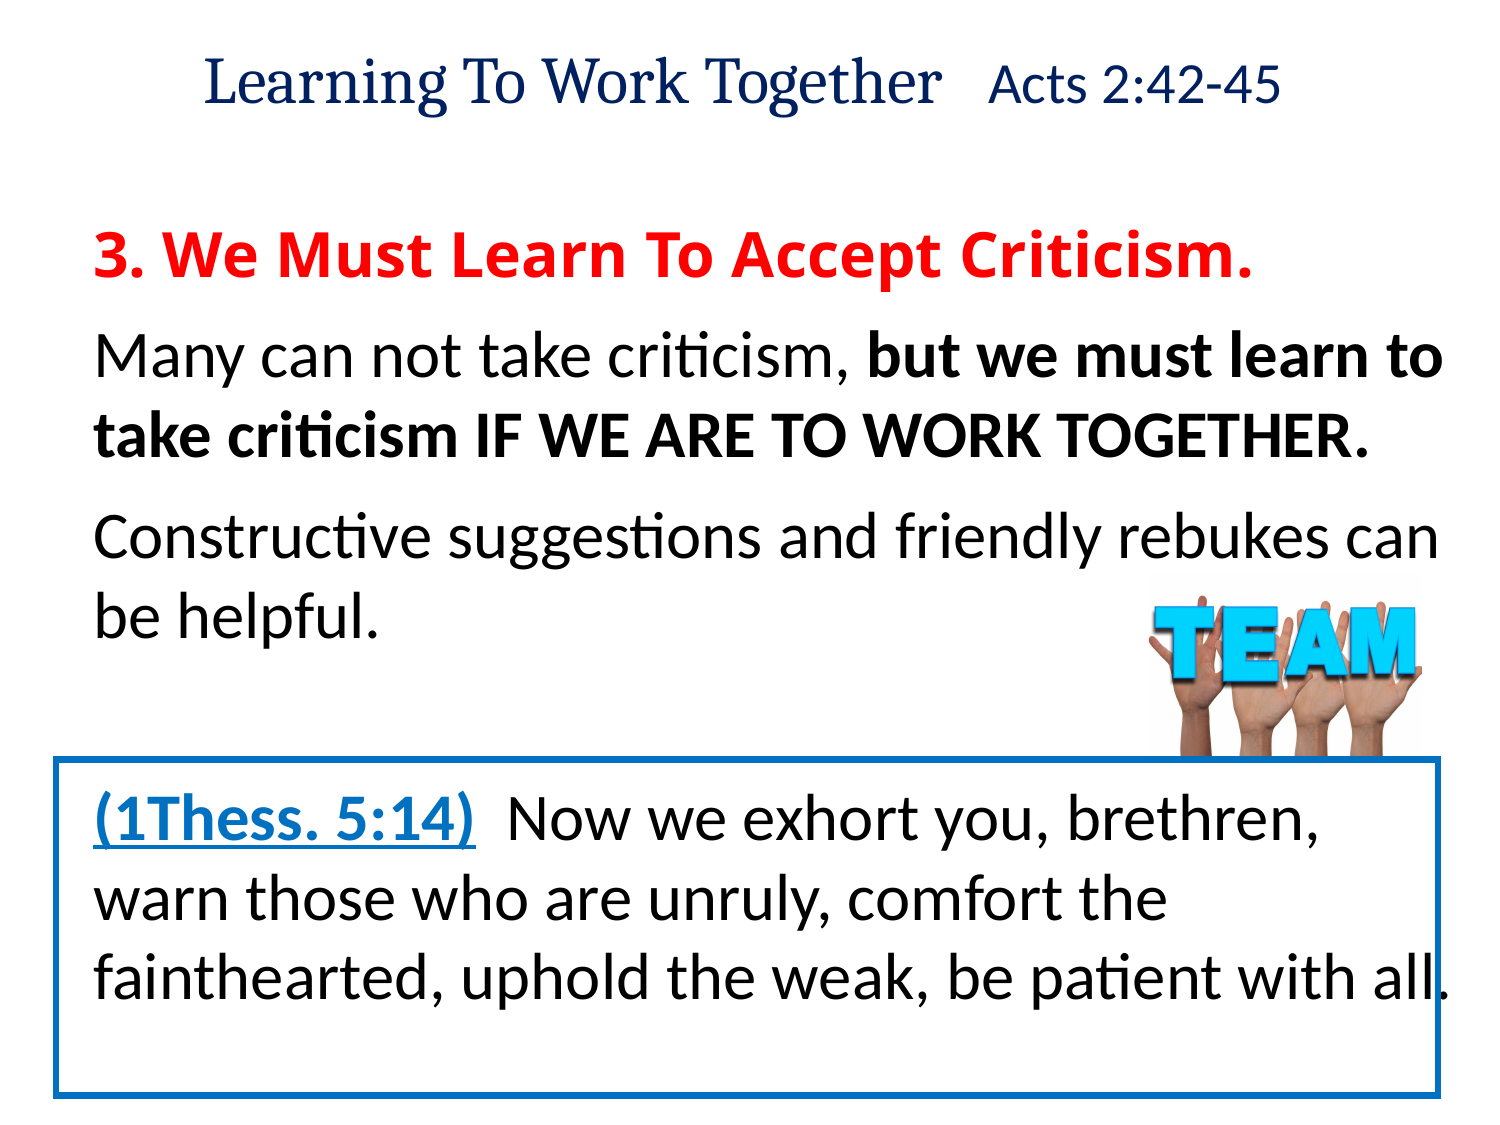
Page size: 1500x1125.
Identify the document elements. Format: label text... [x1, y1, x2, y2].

text_box Learning To Work Together Acts 2:42-45 [0, 29, 1500, 124]
picture [1148, 574, 1422, 757]
text_box 3. We Must Learn To Accept Criticism. Many can not take criticism, but we must learn to take criticism IF WE ARE TO WORK TOGETHER. Constructive suggestions and friendly rebukes can be helpful. (1Thess. 5:14) Now we exhort you, brethren, warn those who are unruly, comfort the fainthearted, uphold the weak, be patient with all. [78, 196, 1470, 1021]
text_box [55, 759, 1439, 1097]
